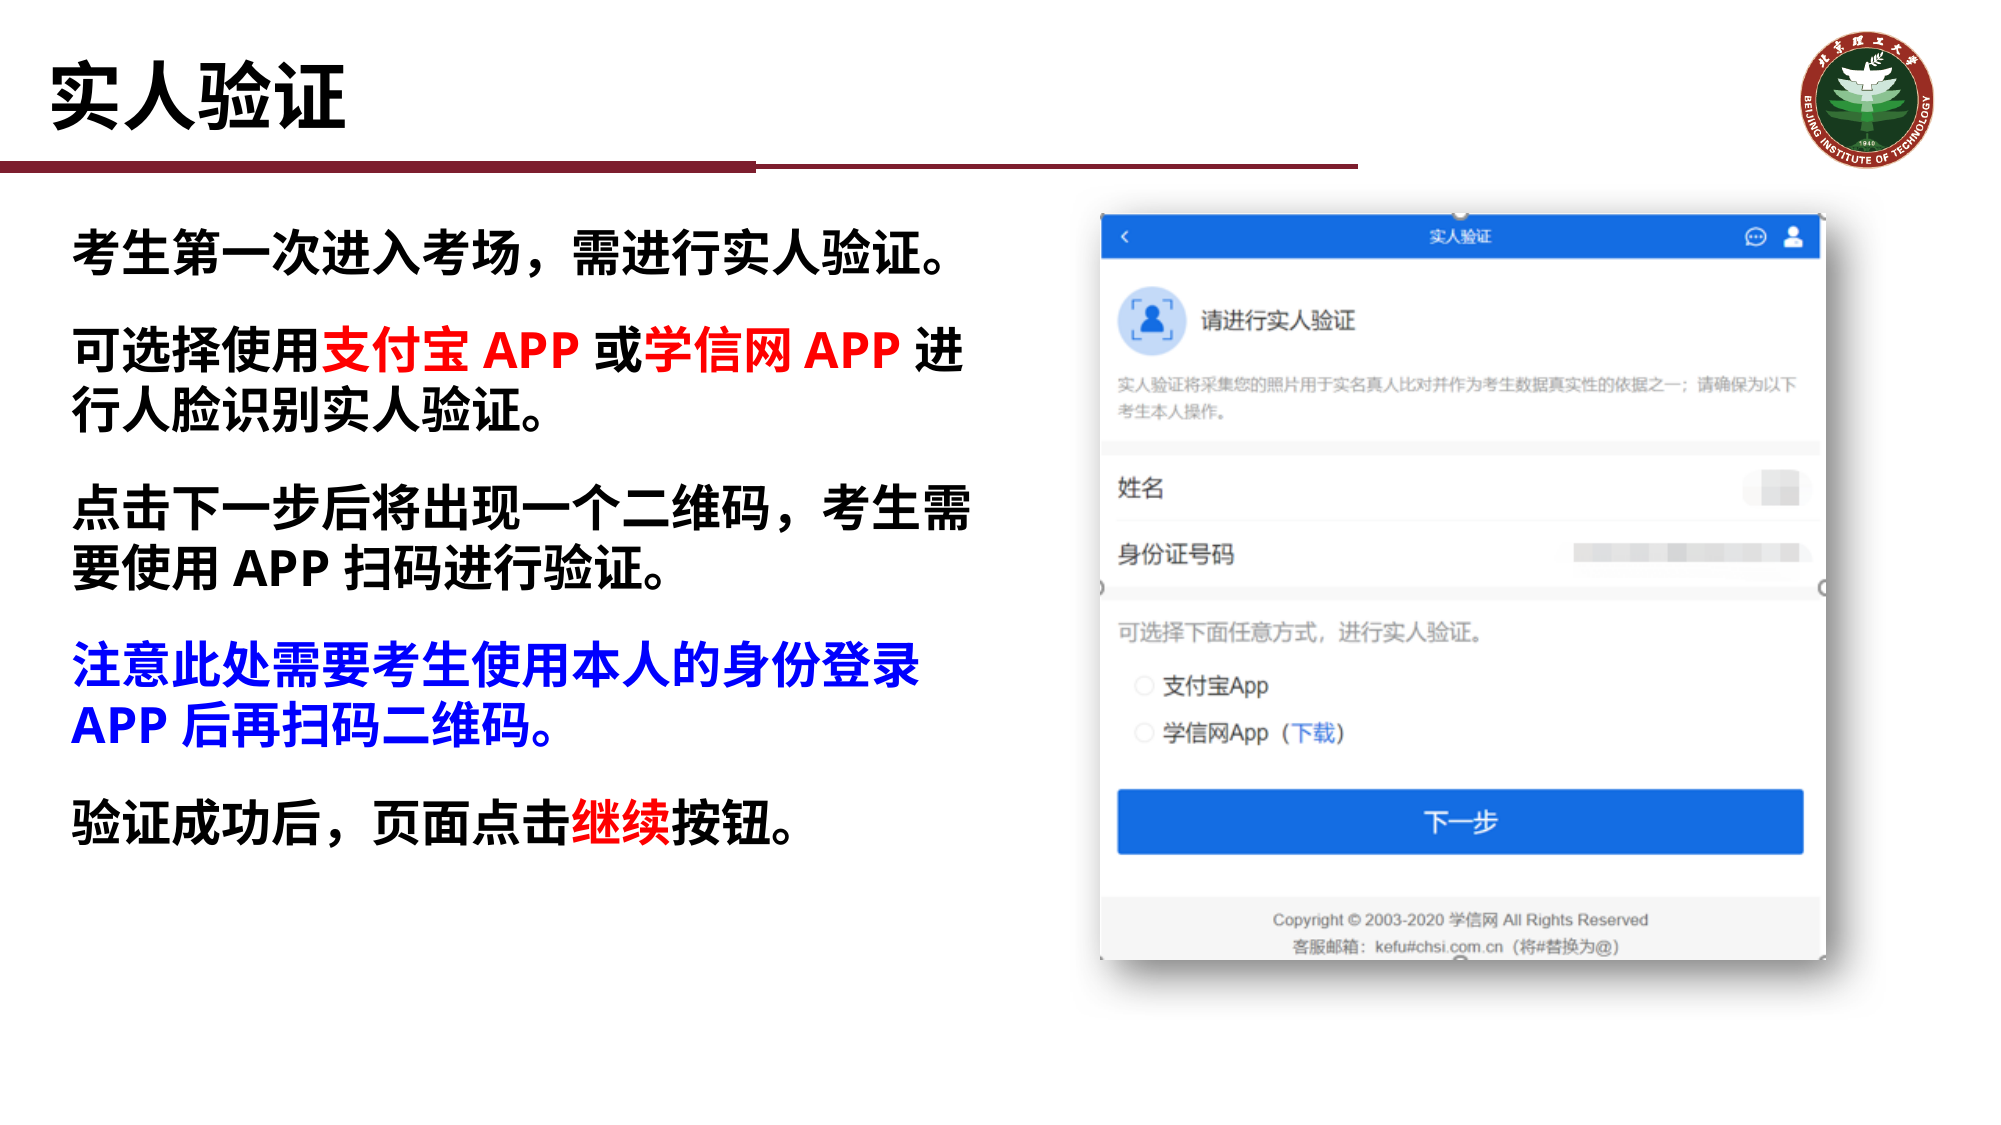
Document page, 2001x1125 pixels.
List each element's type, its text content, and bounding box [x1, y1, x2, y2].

picture [1790, 21, 1940, 175]
picture [1100, 213, 1826, 960]
text_box 实人验证 [33, 41, 1361, 147]
text_box 考生第一次进入考场，需进行实人验证。 可选择使用支付宝APP或学信网APP进行人脸识别实人验证。 点击下一步后将出现一个二维码，考生需要使用APP扫码进行验证。 注意此处需要考生使用本人的身份登录APP后再扫码二维码。 验证成功后，页面点击继续按钮。 [56, 213, 1000, 1060]
